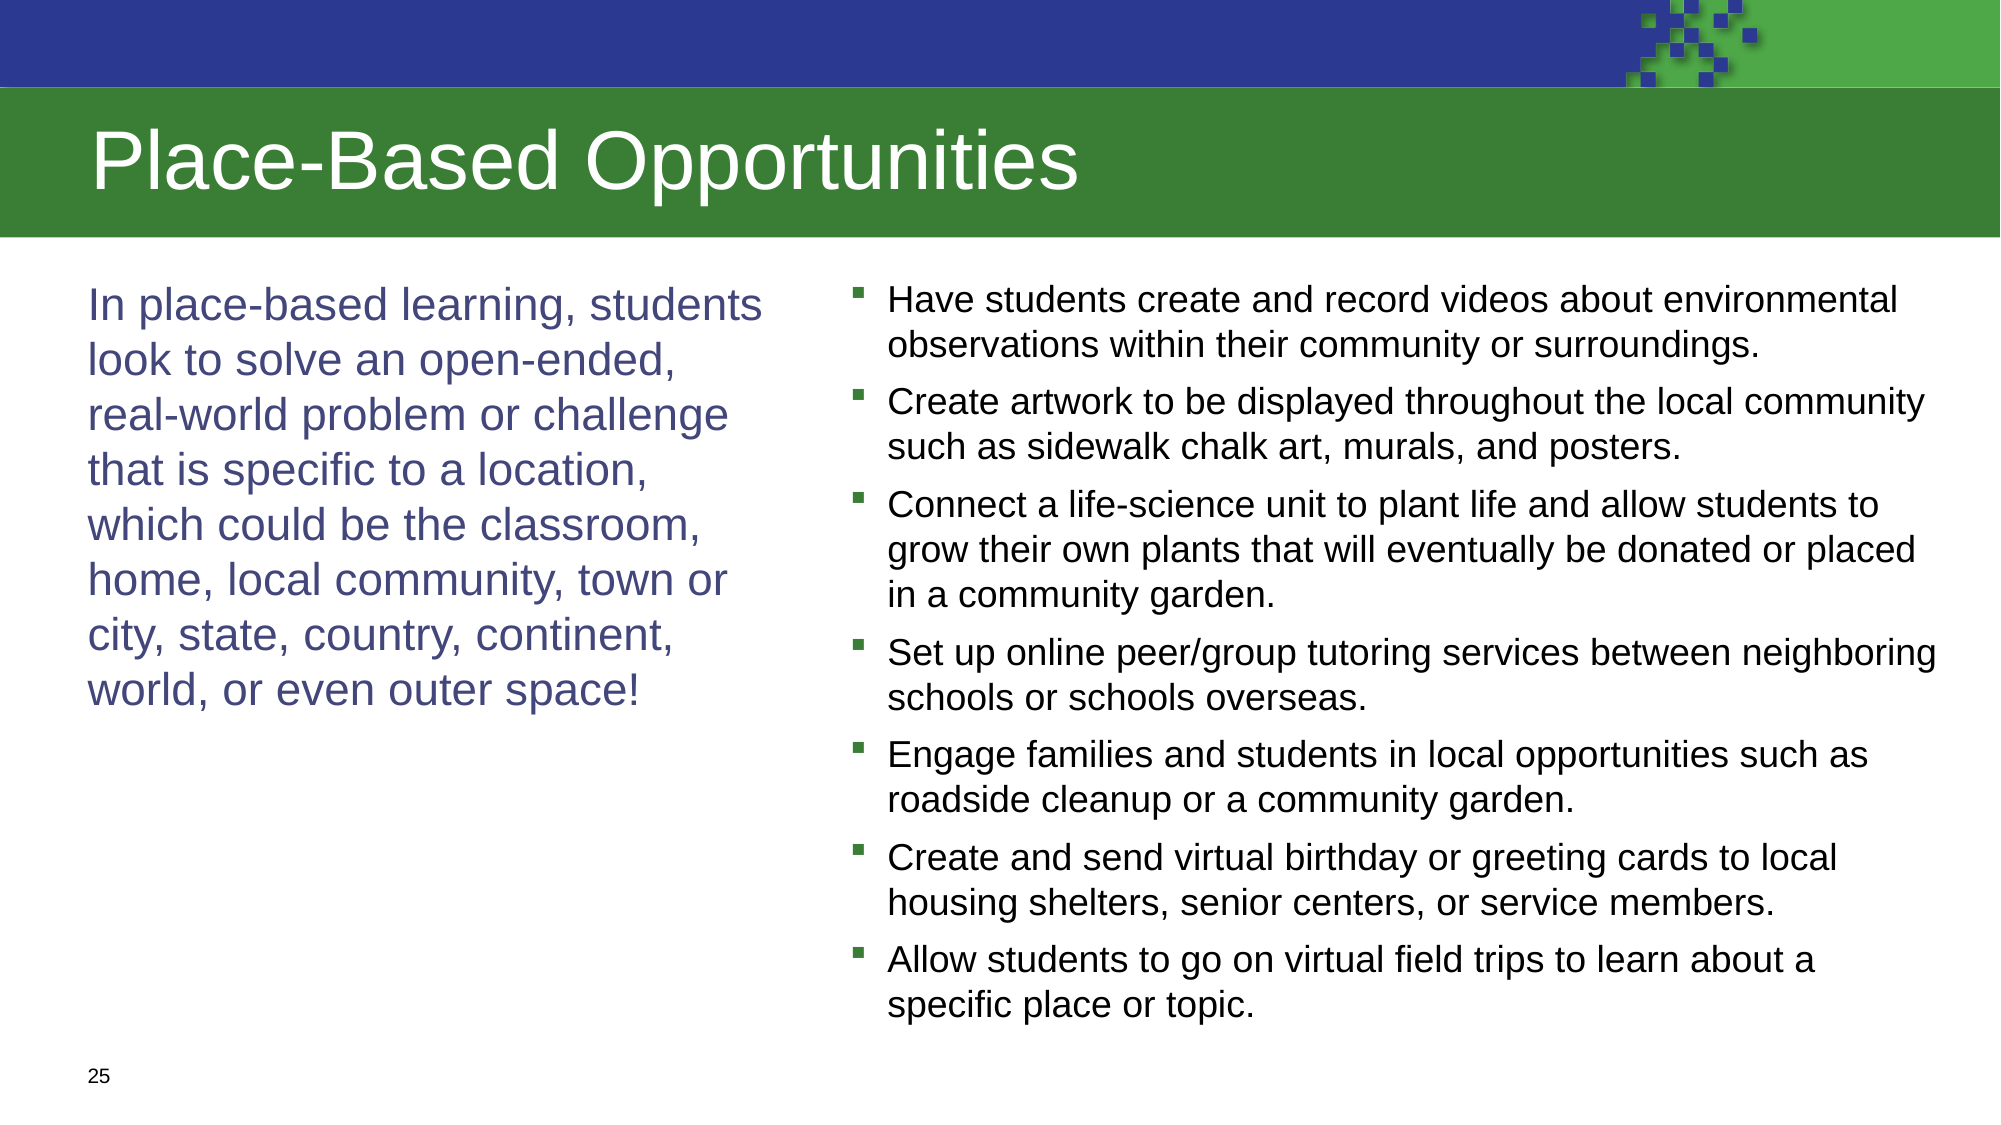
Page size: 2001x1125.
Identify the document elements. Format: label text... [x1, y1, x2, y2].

slide_number 25 [87, 1062, 150, 1100]
list Have students create and record videos about environmental observations within their community or surroundings. Create artwork to be displayed throughout the local community such as sidewalk chalk art, murals, and posters. Connect a life-science unit to plant life and allow students to grow their own plants that will eventually be donated or placed in a community garden. Set up online peer/group tutoring services between neighboring schools or schools overseas. Engage families and students in local opportunities such as roadside cleanup or a community garden. Create and send virtual birthday or greeting cards to local housing shelters, senior centers, or service members. Allow students to go on virtual field trips to learn about a specific place or topic. [849, 275, 1950, 1038]
picture [0, 0, 1757, 87]
title Place-Based Opportunities [0, 87, 2000, 238]
list In place-based learning, students look to solve an open-ended, real-world problem or challenge that is specific to a location, which could be the classroom, home, local community, town or city, state, country, continent, world, or even outer space! [87, 275, 775, 609]
